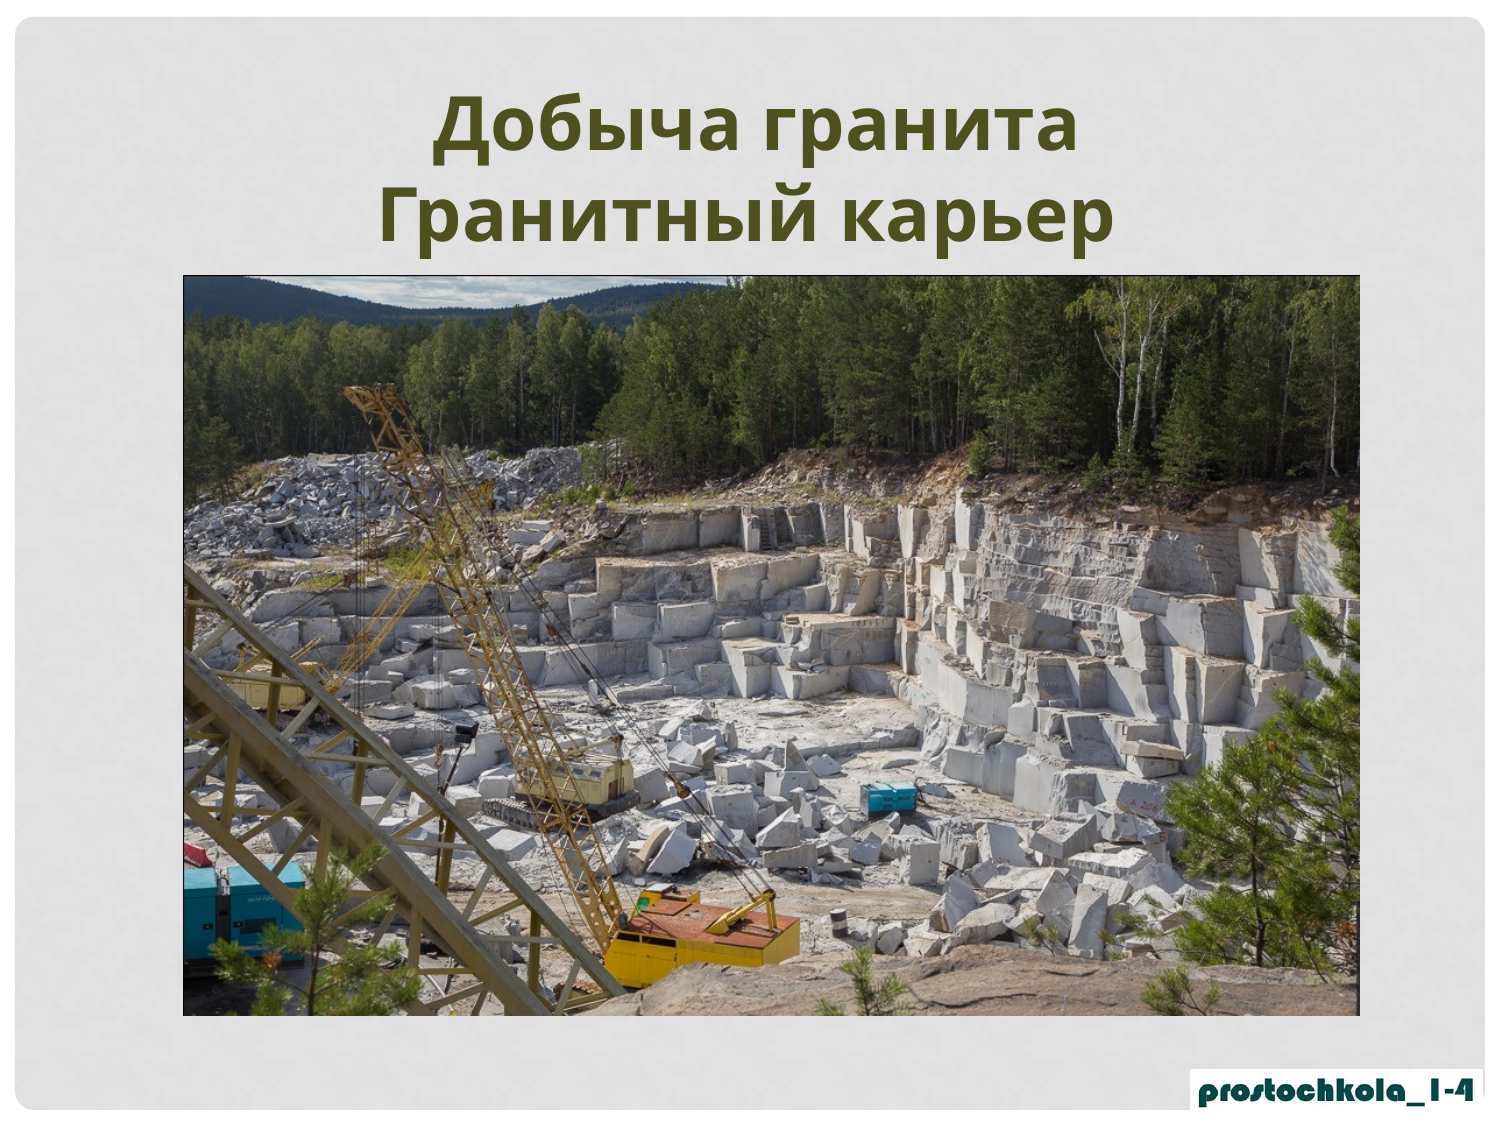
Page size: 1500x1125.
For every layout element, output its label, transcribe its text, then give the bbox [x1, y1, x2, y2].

picture [1190, 1069, 1483, 1110]
text_box Добыча гранита Гранитный карьер [161, 59, 1332, 265]
picture [182, 275, 1360, 1017]
